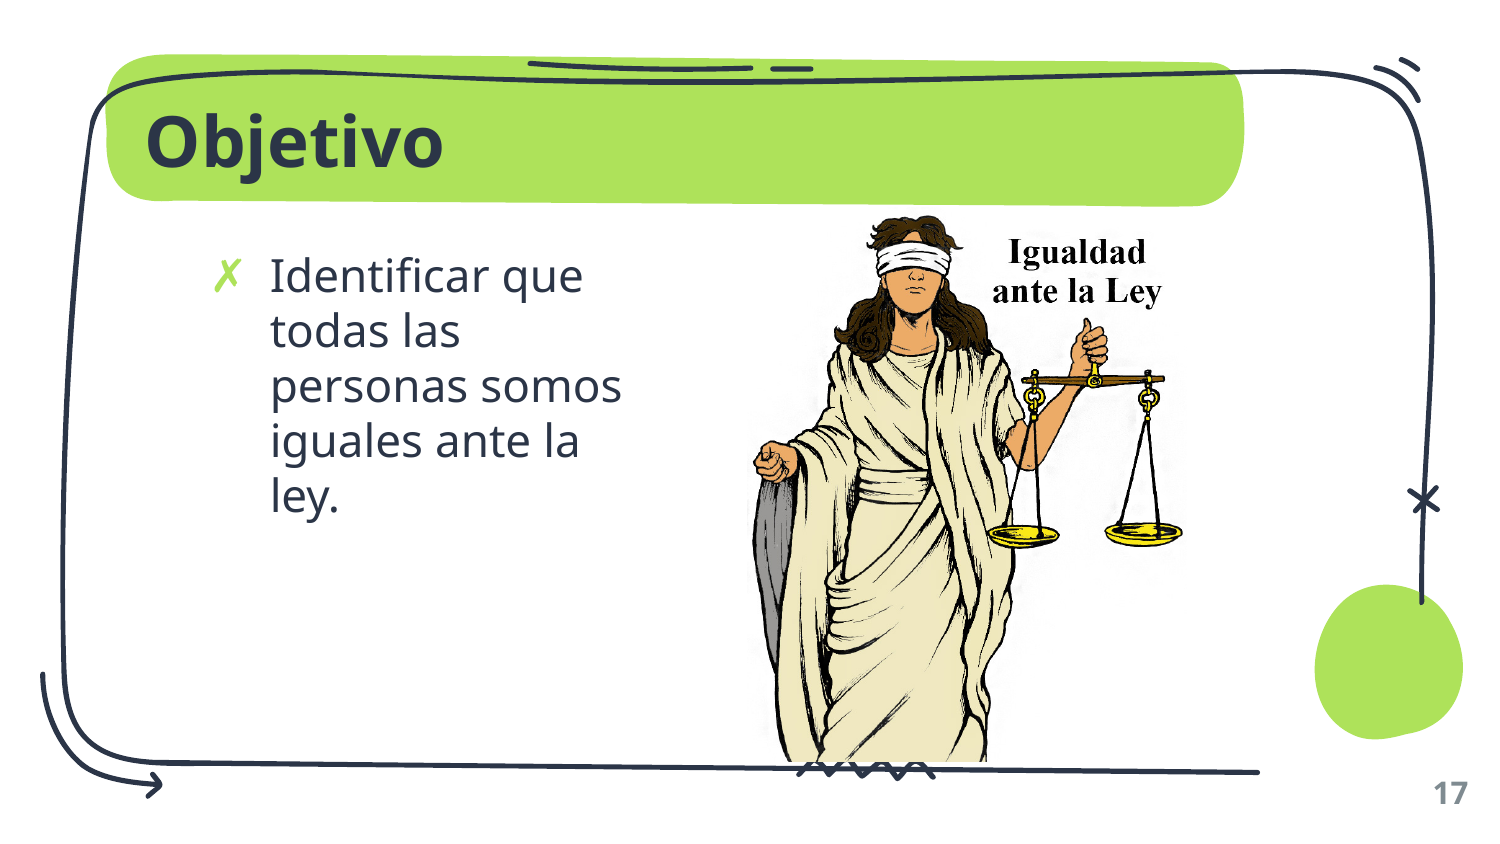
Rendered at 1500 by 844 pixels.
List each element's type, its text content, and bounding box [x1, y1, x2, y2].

picture [747, 207, 1187, 762]
title Objetivo [144, 112, 1200, 178]
slide_number 17 [1378, 769, 1469, 820]
list Identificar que todas las personas somos iguales ante la ley. [194, 247, 657, 713]
